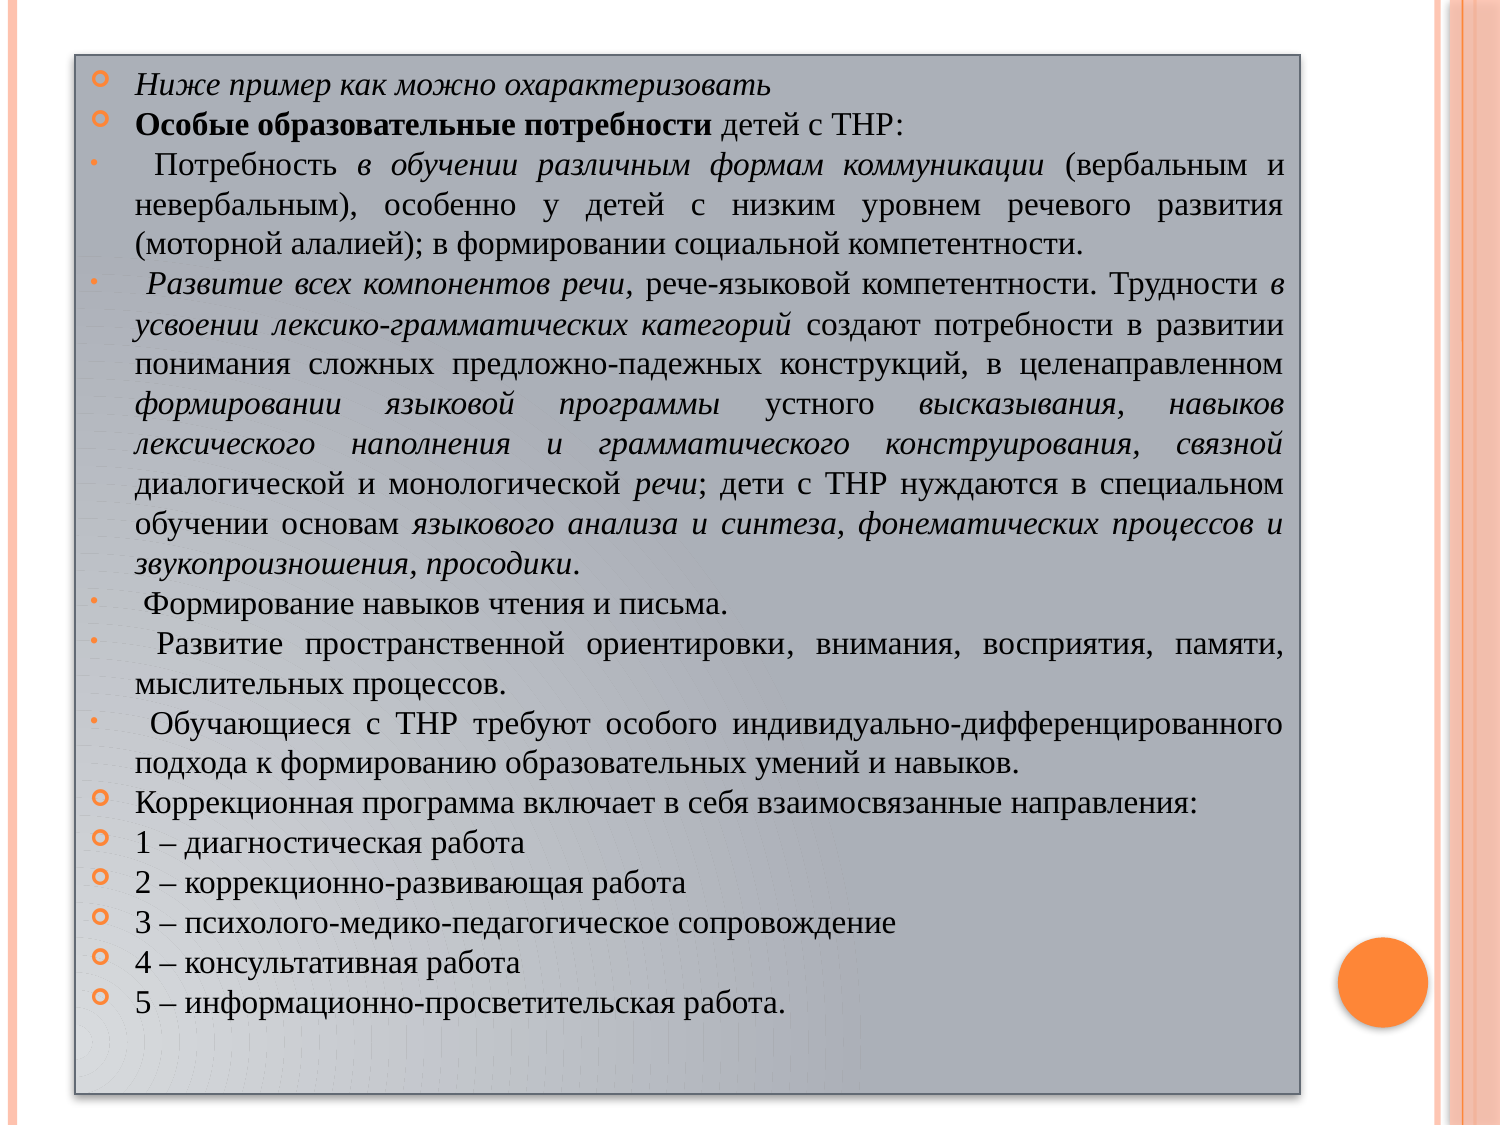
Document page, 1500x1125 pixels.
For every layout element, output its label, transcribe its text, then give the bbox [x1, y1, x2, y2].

list Ниже пример как можно охарактеризовать Особые образовательные потребности детей с ТНР: Потребность в обучении различным формам коммуникации (вербальным и невербальным), особенно у детей с низким уровнем речевого развития (моторной алалией); в формировании социальной компетентности. Развитие всех компонентов речи, рече-языковой компетентности. Трудности в усвоении лексико-грамматических категорий создают потребности в развитии понимания сложных предложно-падежных конструкций, в целенаправленном формировании языковой программы устного высказывания, навыков лексического наполнения и грамматического конструирования, связной диалогической и монологической речи; дети с ТНР нуждаются в специальном обучении основам языкового анализа и синтеза, фонематических процессов и звукопроизношения, просодики. Формирование навыков чтения и письма. Развитие пространственной ориентировки, внимания, восприятия, памяти, мыслительных процессов. Обучающиеся с ТНР требуют особого индивидуально-дифференцированного подхода к формированию образовательных умений и навыков. Коррекционная программа включает в себя взаимосвязанные направления: 1 – диагностическая работа 2 – коррекционно-развивающая работа 3 – психолого-медико-педагогическое сопровождение 4 – консультативная работа 5 – информационно-просветительская работа. [74, 54, 1301, 1095]
